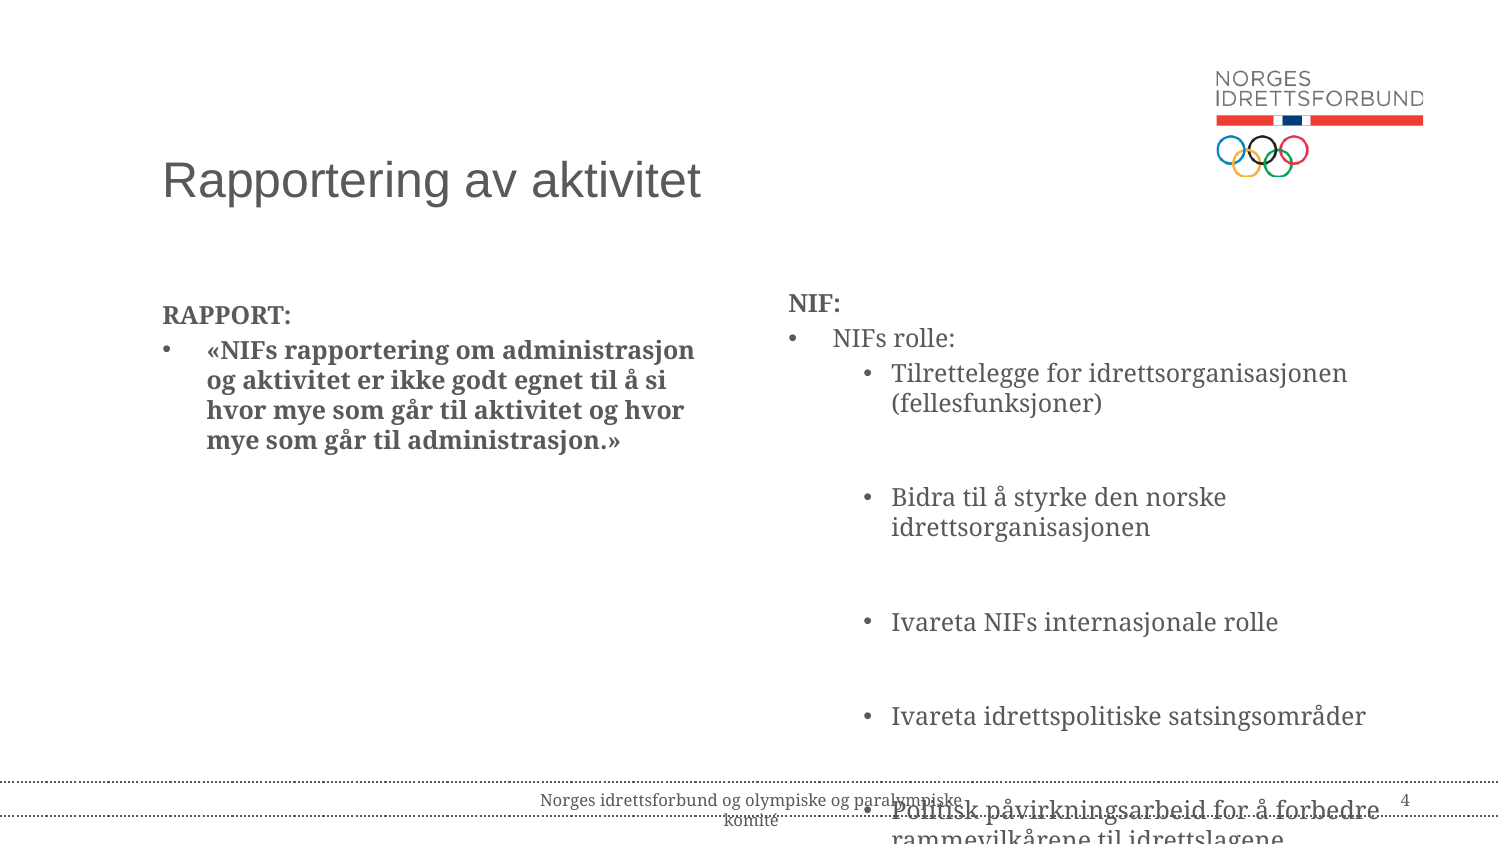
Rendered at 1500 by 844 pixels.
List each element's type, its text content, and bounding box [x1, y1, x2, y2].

title Rapportering av aktivitet [147, 139, 1176, 255]
list NIF: NIFs rolle: Tilrettelegge for idrettsorganisasjonen (fellesfunksjoner) Bidra til å styrke den norske idrettsorganisasjonen Ivareta NIFs internasjonale rolle Ivareta idrettspolitiske satsingsområder Politisk påvirkningsarbeid for å forbedre rammevilkårene til idrettslagene. [773, 280, 1453, 765]
footer Norges idrettsforbund og olympiske og paralympiske komité [512, 782, 991, 817]
slide_number [147, 782, 384, 817]
list RAPPORT: «NIFs rapportering om administrasjon og aktivitet er ikke godt egnet til å si hvor mye som går til aktivitet og hvor mye som går til administrasjon.» [147, 291, 739, 724]
slide_number 4 [1074, 782, 1425, 817]
